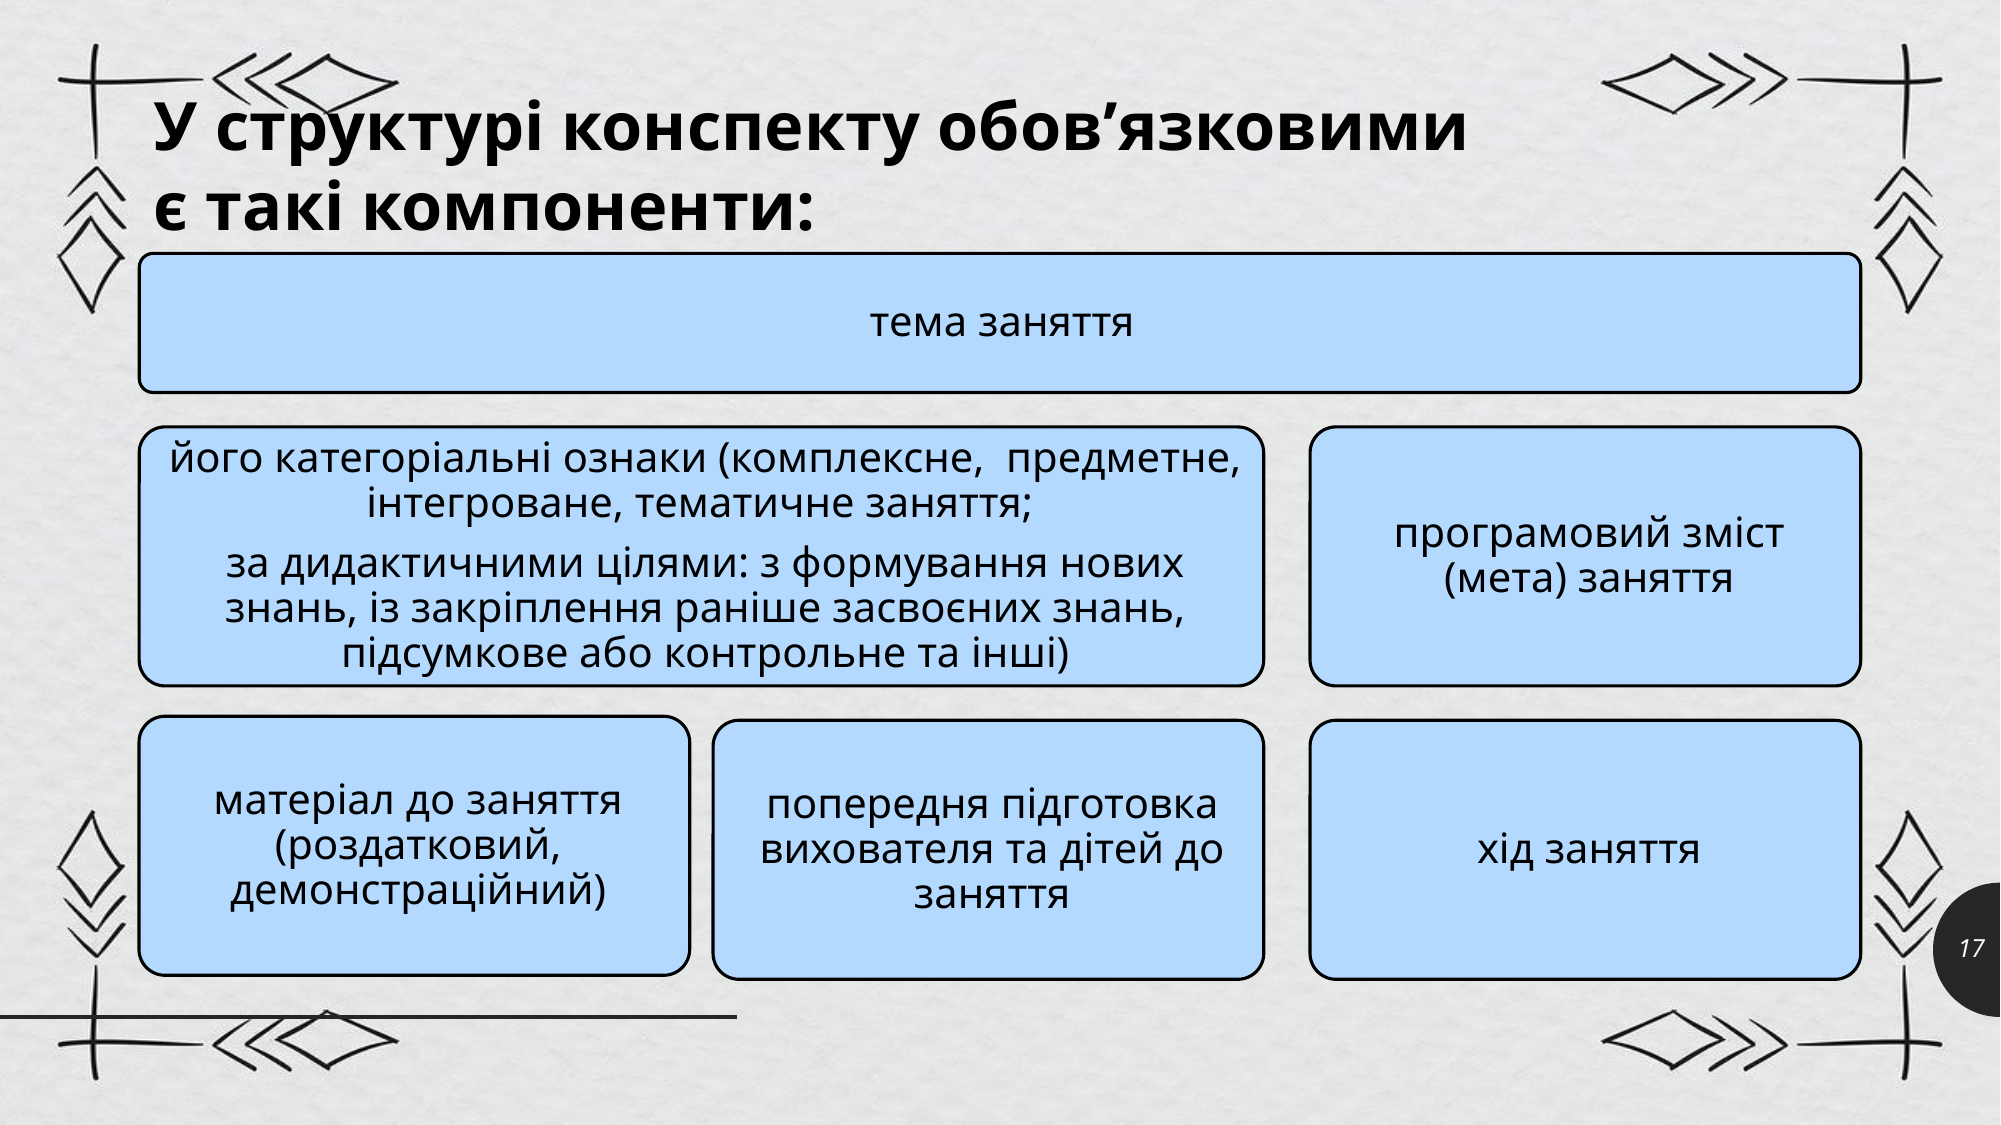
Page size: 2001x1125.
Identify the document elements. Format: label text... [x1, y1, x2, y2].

slide_number 17 [1933, 919, 2000, 980]
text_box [138, 253, 1861, 980]
picture [0, 0, 2001, 1125]
text_box У структурі конспекту обов’язковими є такі компоненти: [139, 76, 1516, 251]
